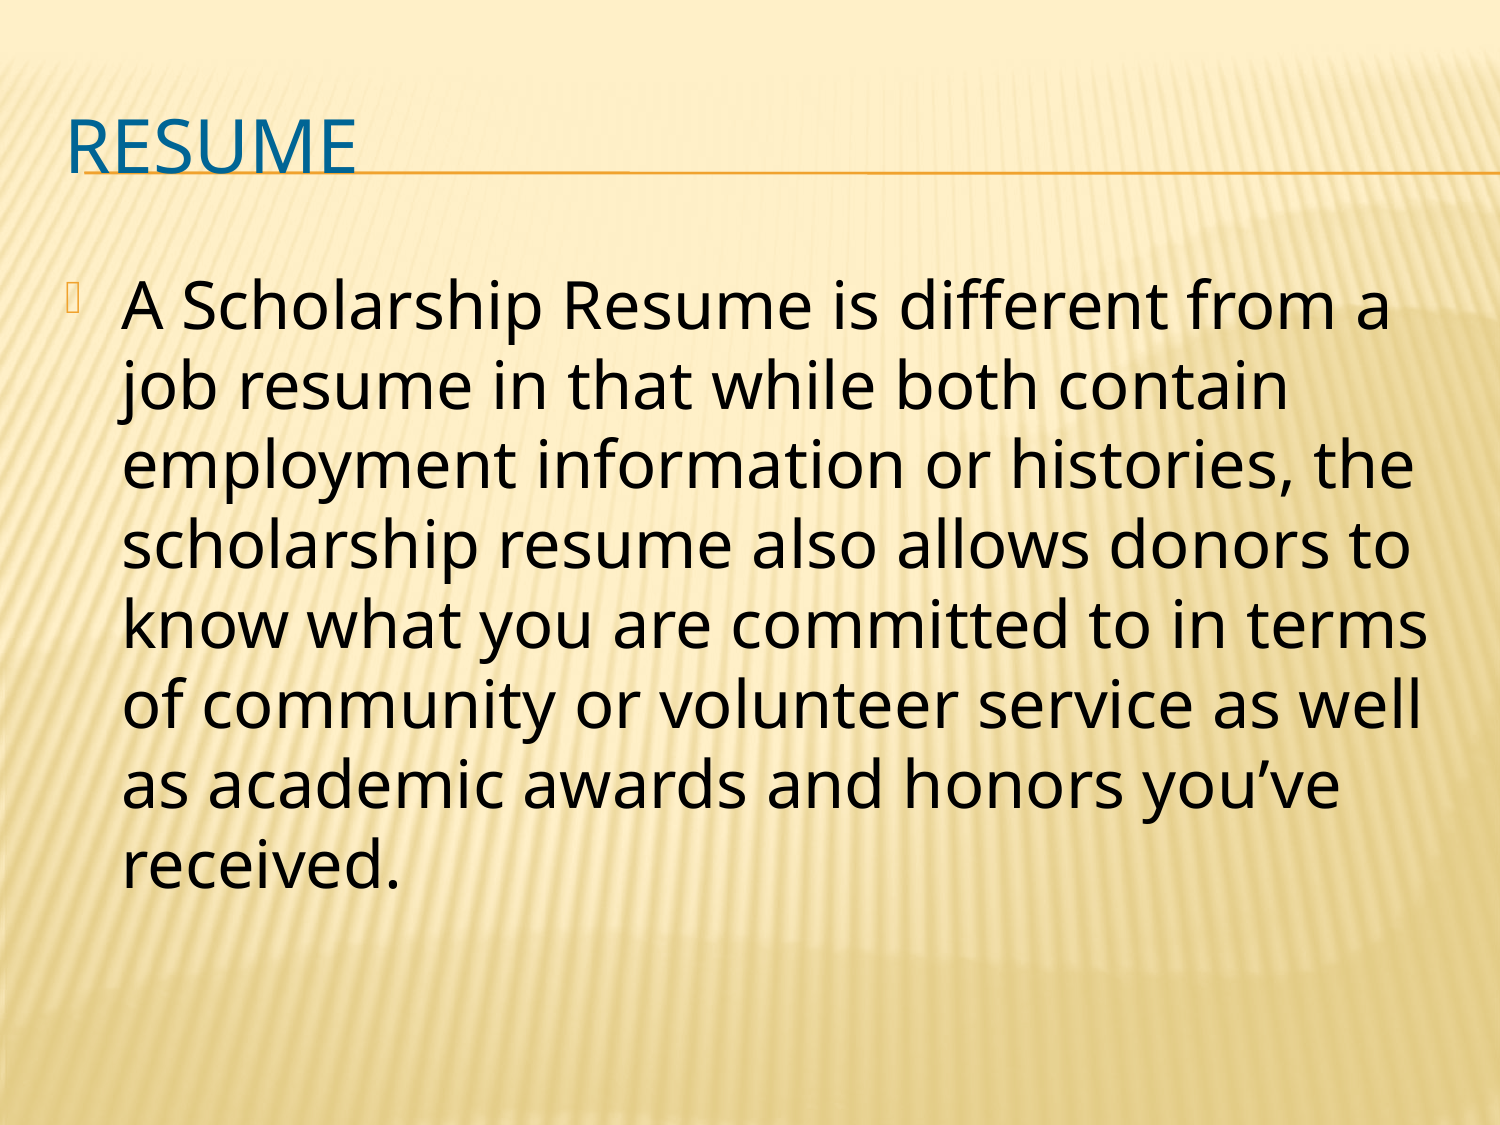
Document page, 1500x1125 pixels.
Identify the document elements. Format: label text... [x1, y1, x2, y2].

title Resume [50, 75, 1475, 213]
list A Scholarship Resume is different from a job resume in that while both contain employment information or histories, the scholarship resume also allows donors to know what you are committed to in terms of community or volunteer service as well as academic awards and honors you’ve received. [49, 254, 1476, 998]
